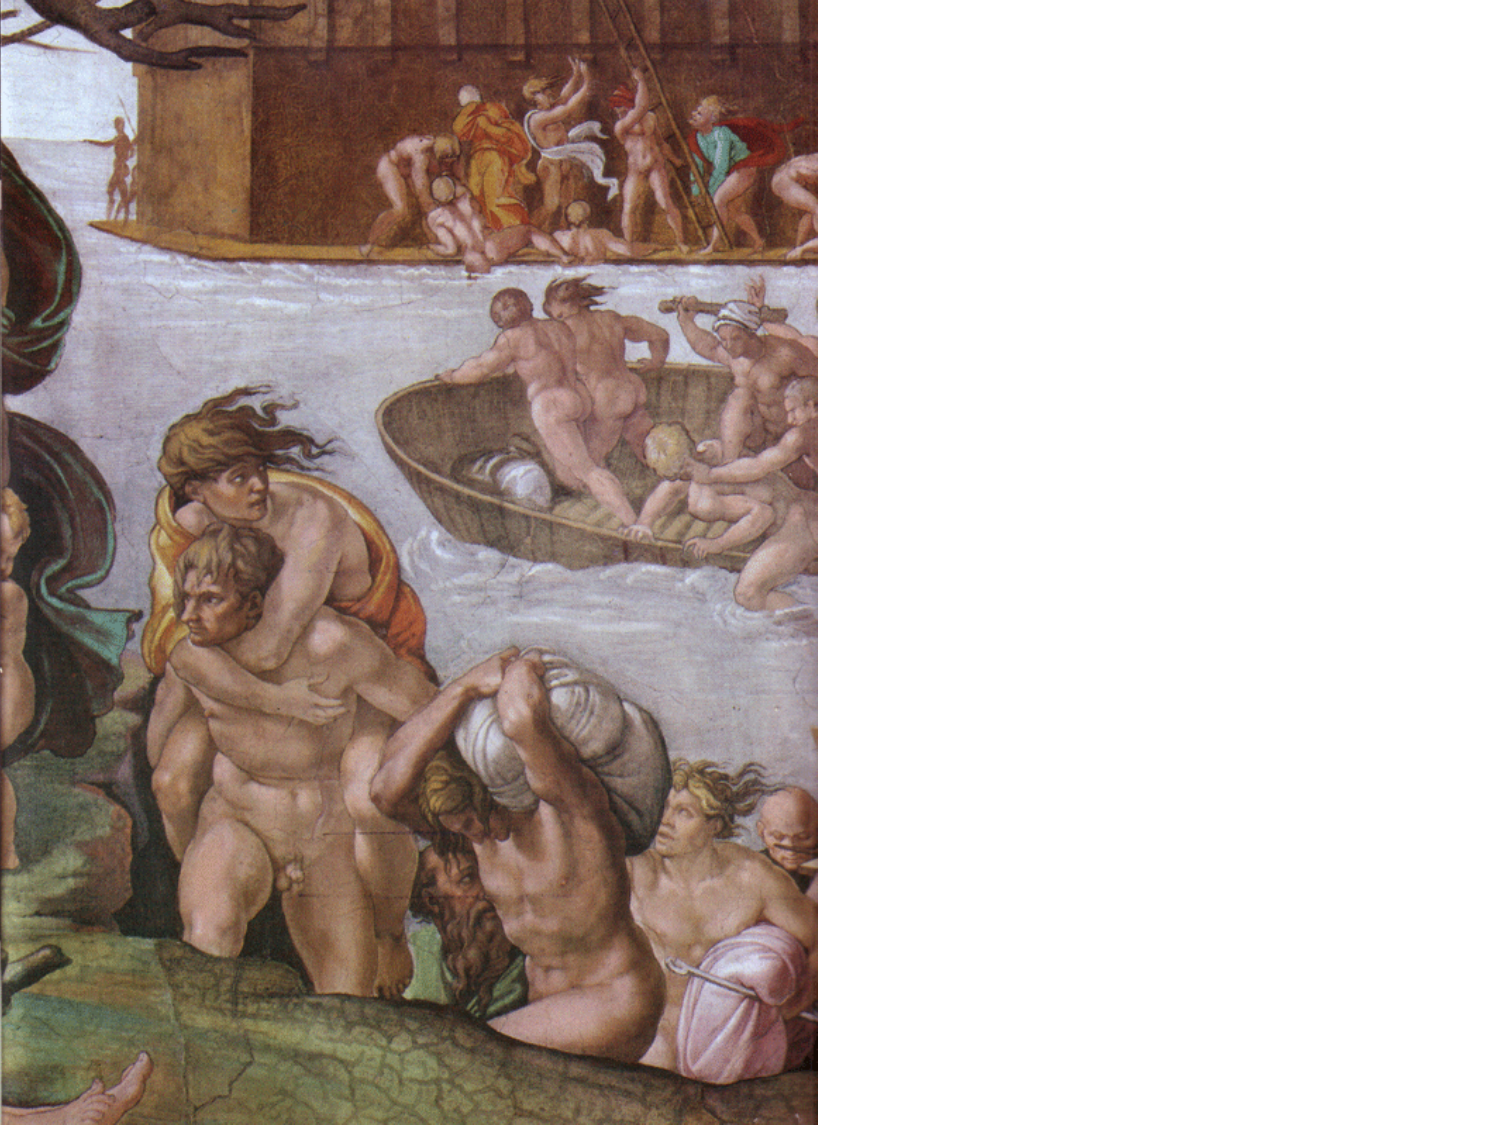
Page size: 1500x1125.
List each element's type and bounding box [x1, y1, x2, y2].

list [0, 0, 818, 1125]
